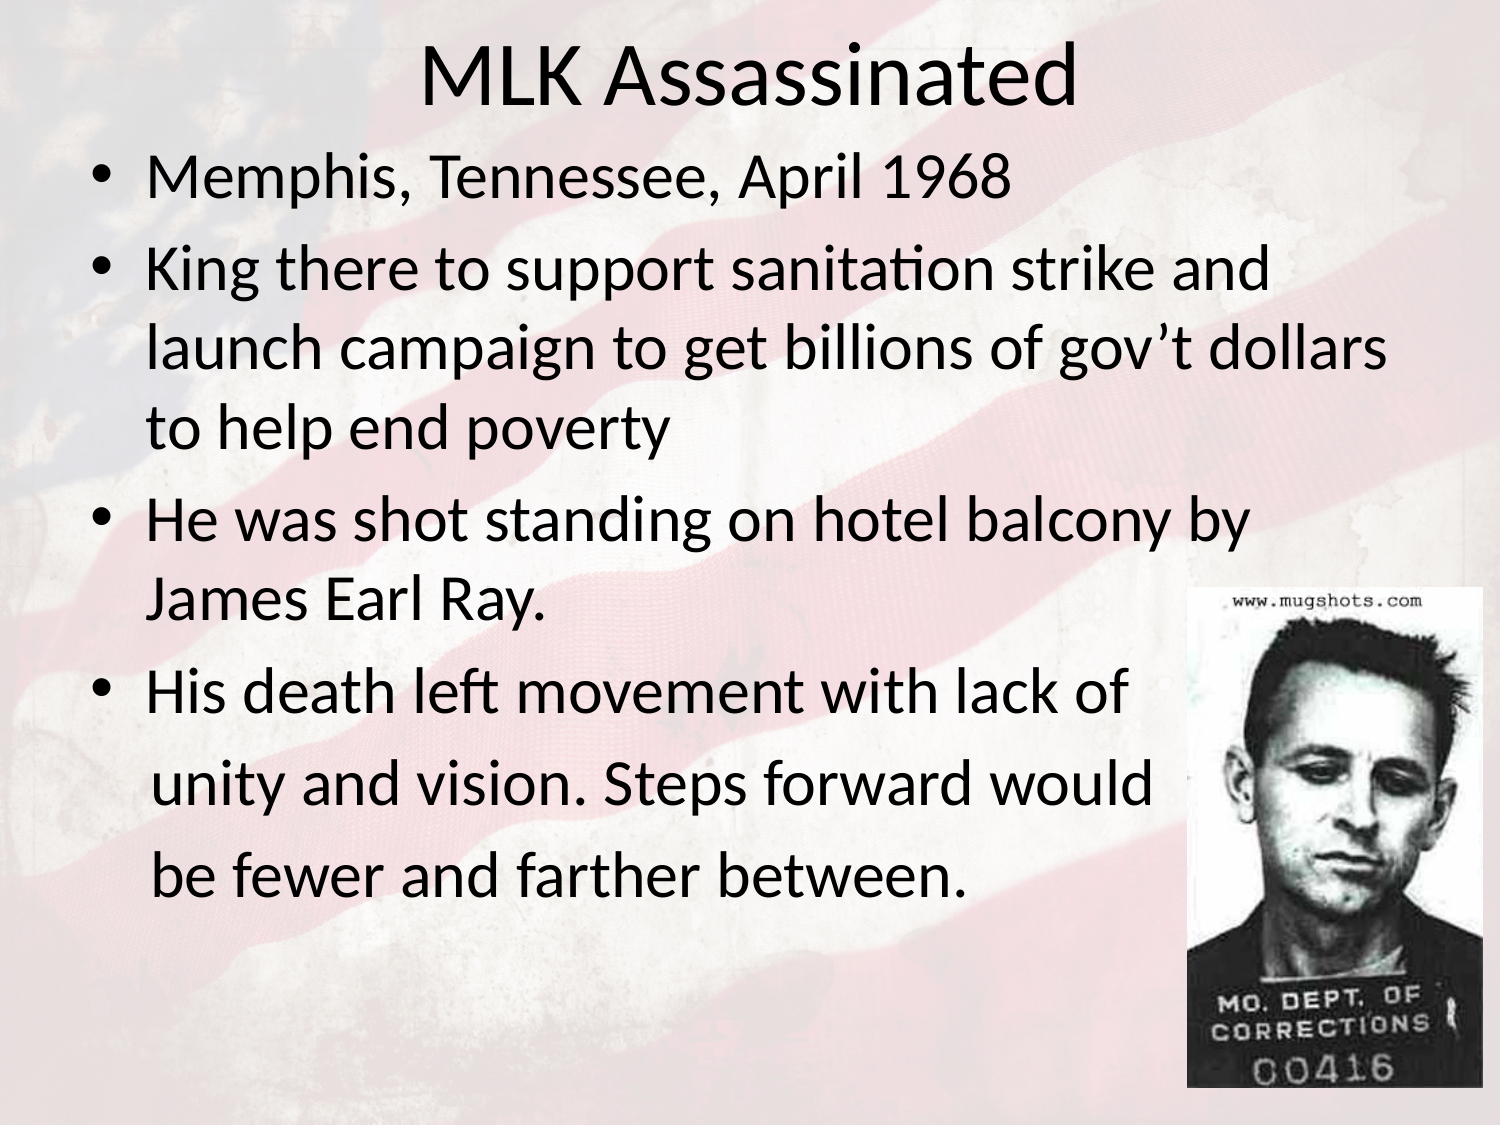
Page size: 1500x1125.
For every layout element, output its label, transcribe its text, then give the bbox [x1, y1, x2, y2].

title MLK Assassinated [75, 0, 1425, 125]
list Memphis, Tennessee, April 1968 King there to support sanitation strike and launch campaign to get billions of gov’t dollars to help end poverty He was shot standing on hotel balcony by James Earl Ray. His death left movement with lack of unity and vision. Steps forward would be fewer and farther between. [75, 125, 1425, 925]
picture [1187, 587, 1483, 1088]
